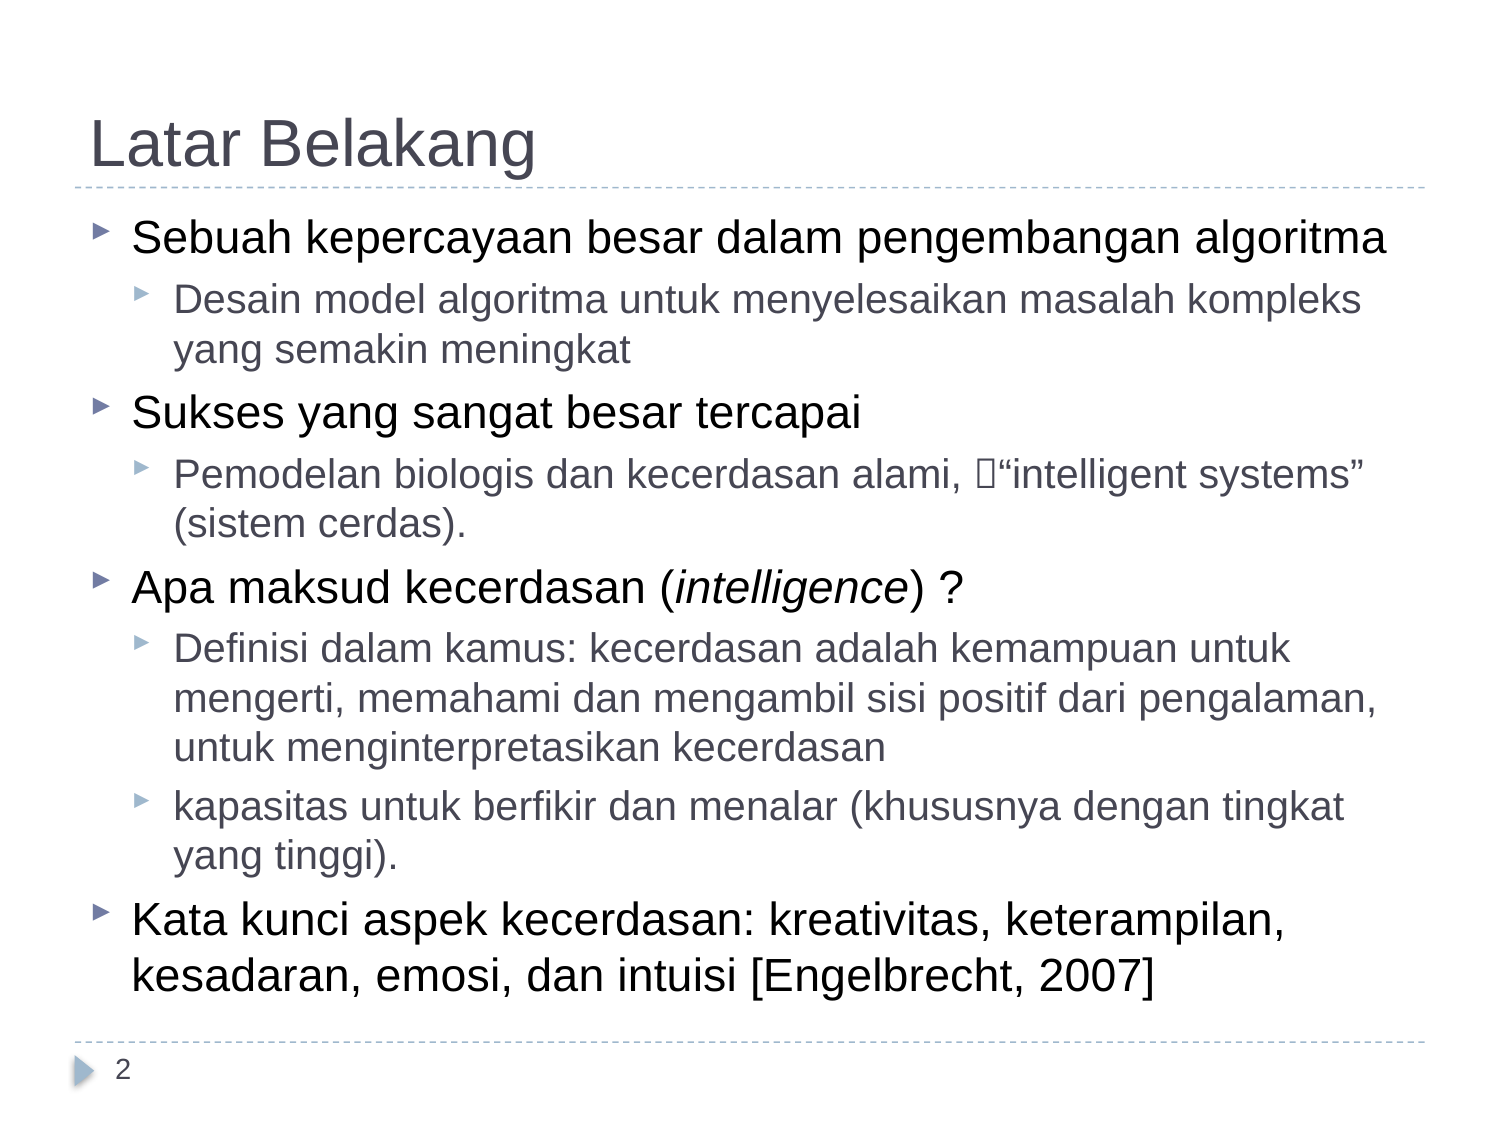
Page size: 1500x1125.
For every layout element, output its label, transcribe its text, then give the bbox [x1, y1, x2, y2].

title Latar Belakang [75, 24, 1425, 188]
list Sebuah kepercayaan besar dalam pengembangan algoritma Desain model algoritma untuk menyelesaikan masalah kompleks yang semakin meningkat Sukses yang sangat besar tercapai Pemodelan biologis dan kecerdasan alami, “intelligent systems” (sistem cerdas). Apa maksud kecerdasan (intelligence) ? Definisi dalam kamus: kecerdasan adalah kemampuan untuk mengerti, memahami dan mengambil sisi positif dari pengalaman, untuk menginterpretasikan kecerdasan kapasitas untuk berfikir dan menalar (khususnya dengan tingkat yang tinggi). Kata kunci aspek kecerdasan: kreativitas, keterampilan, kesadaran, emosi, dan intuisi [Engelbrecht, 2007] [75, 200, 1425, 1010]
slide_number 2 [100, 1042, 426, 1103]
